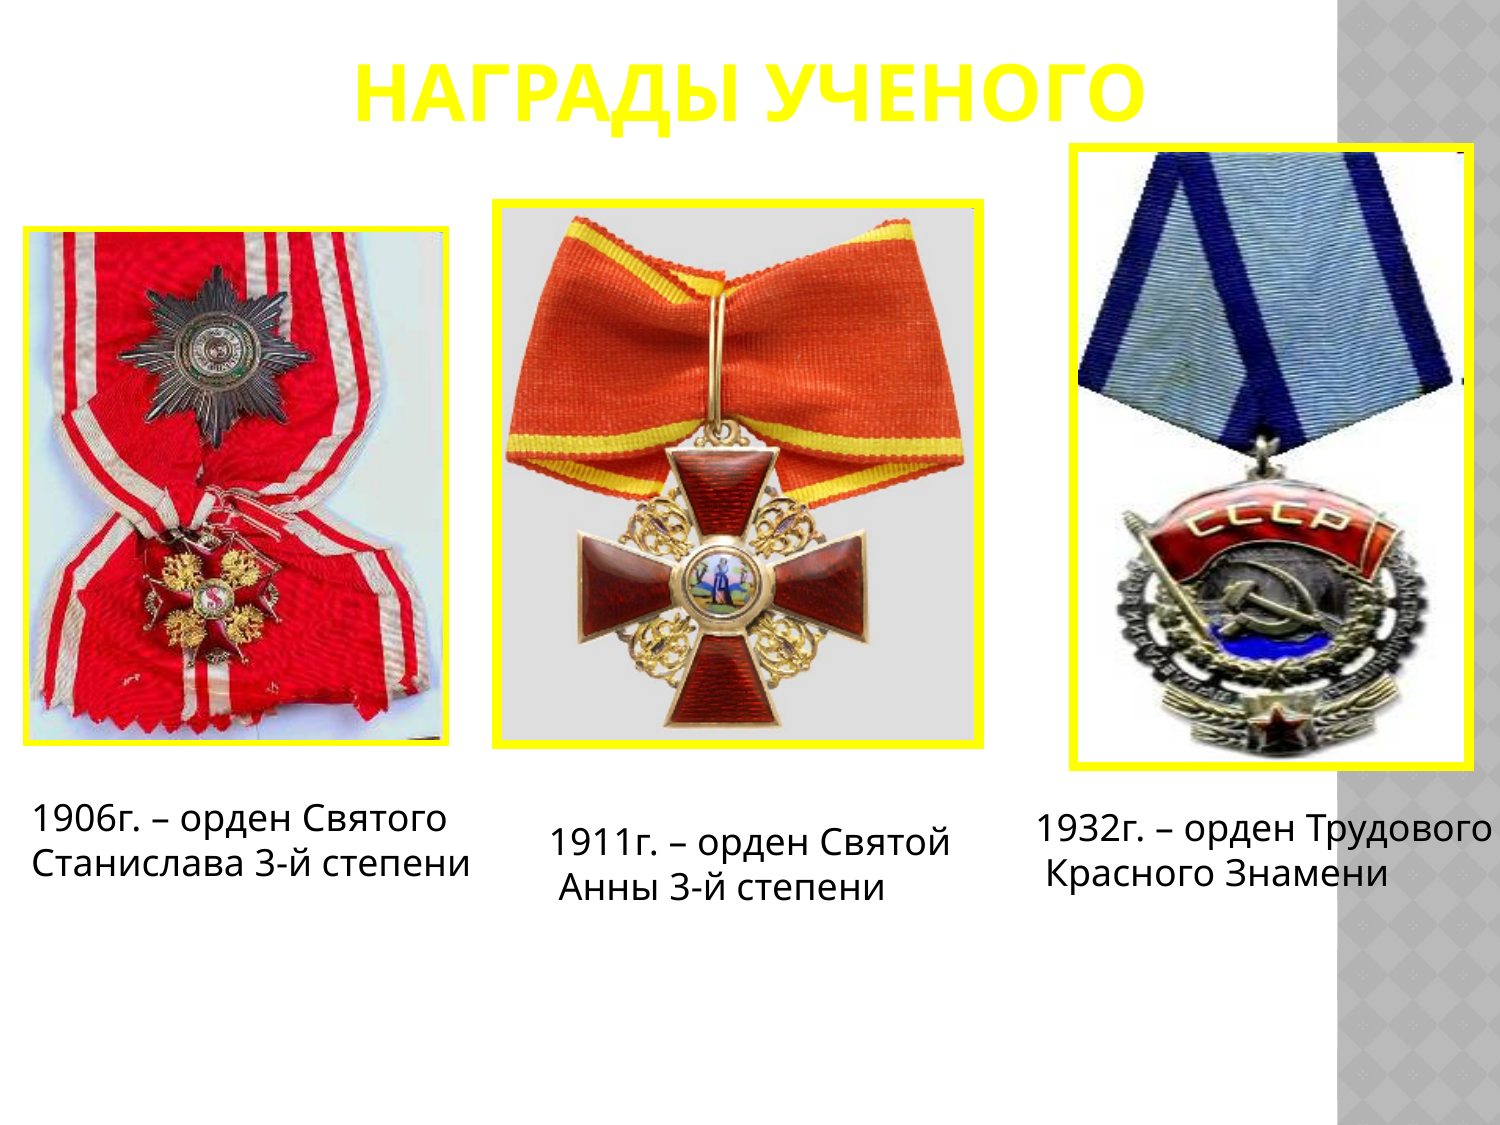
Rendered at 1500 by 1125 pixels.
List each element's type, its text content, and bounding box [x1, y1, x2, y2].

text_box 1932г. – орден Трудового Красного Знамени [1020, 796, 1500, 902]
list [1077, 151, 1465, 763]
text_box 1911г. – орден Святой Анны 3-й степени [534, 810, 967, 916]
text_box 1906г. – орден Святого Станислава 3-й степени [16, 786, 487, 892]
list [501, 207, 975, 740]
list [28, 231, 444, 740]
title Награды ученого [0, 0, 1500, 138]
